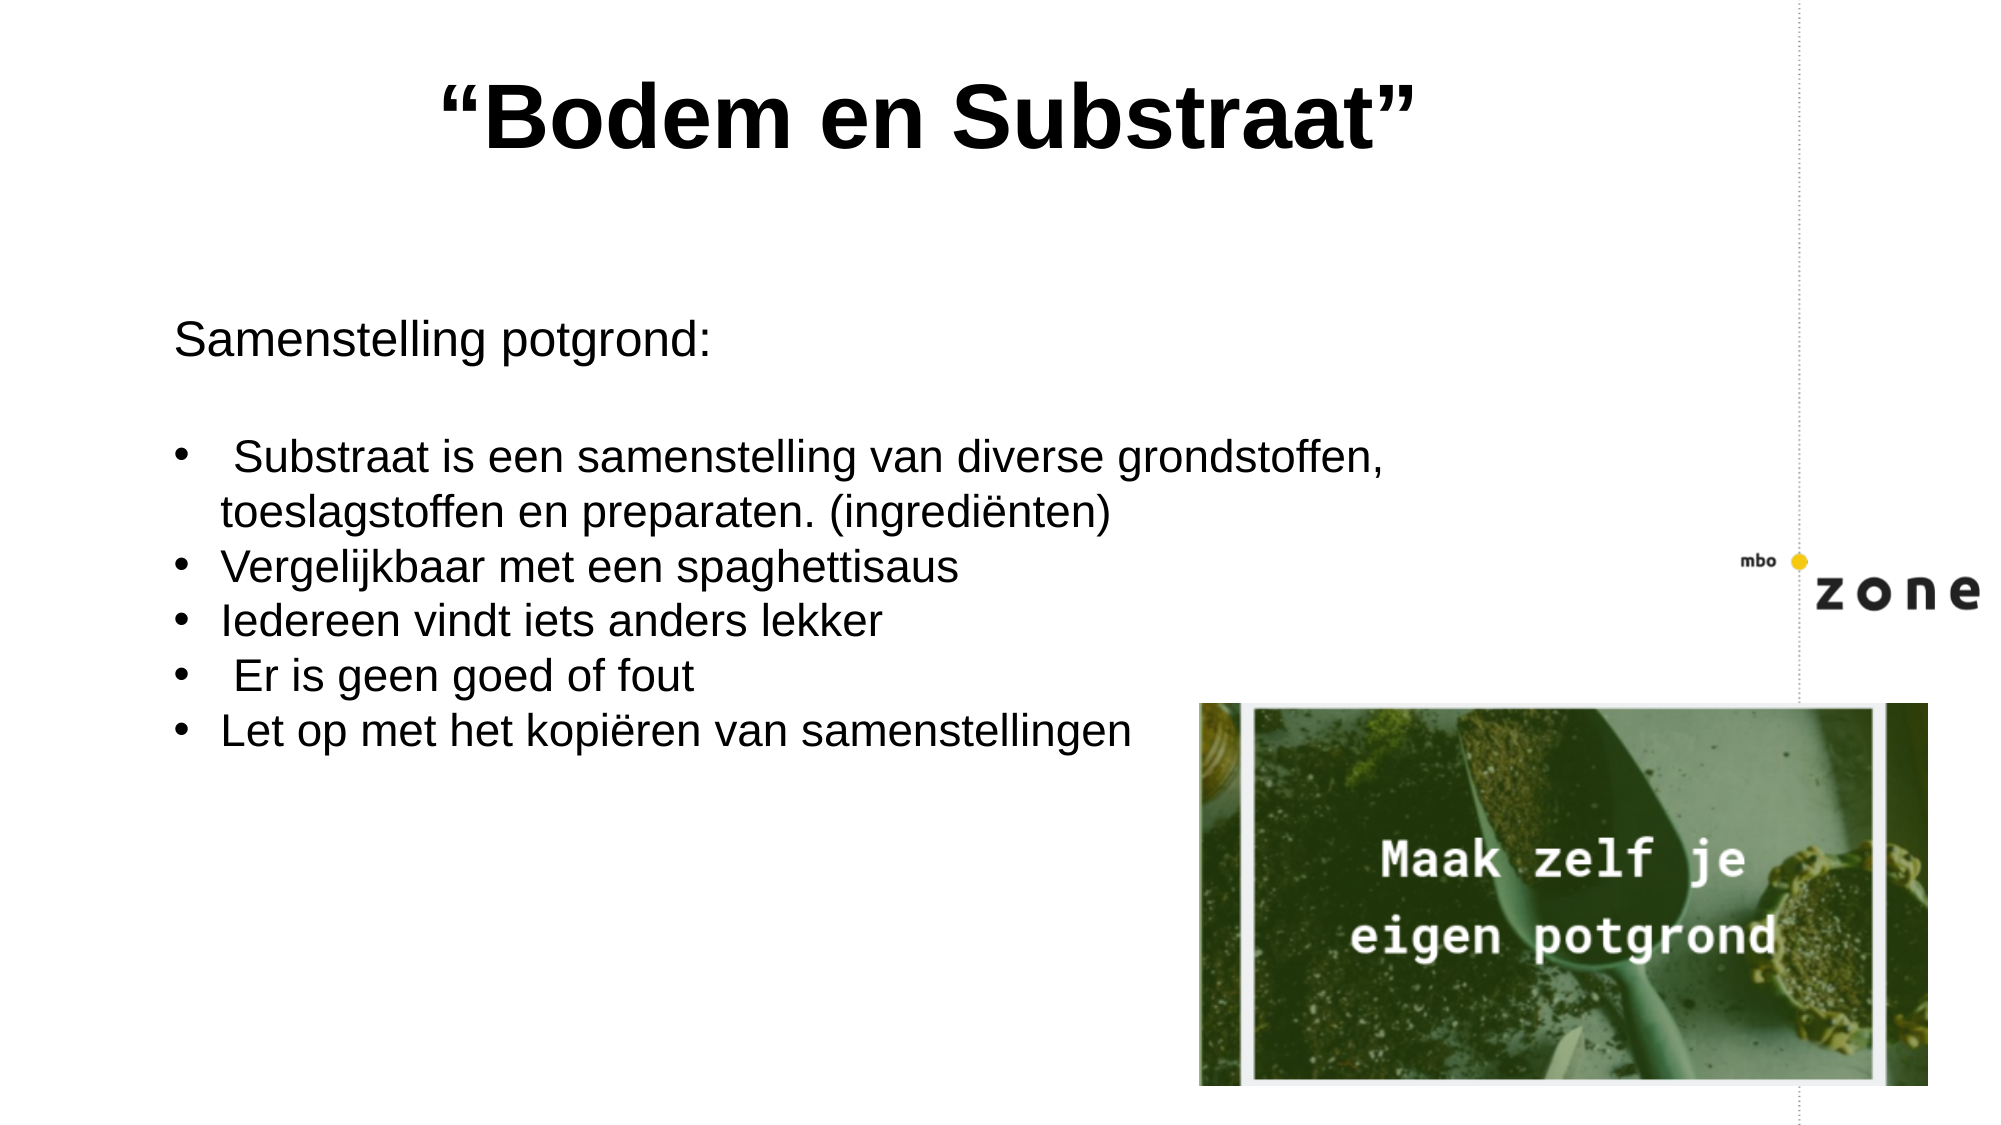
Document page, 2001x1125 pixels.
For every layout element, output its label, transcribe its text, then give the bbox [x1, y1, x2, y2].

text_box Samenstelling potgrond: Substraat is een samenstelling van diverse grondstoffen, toeslagstoffen en preparaten. (ingrediënten) Vergelijkbaar met een spaghettisaus Iedereen vindt iets anders lekker Er is geen goed of fout Let op met het kopiëren van samenstellingen [158, 298, 1440, 764]
title “Bodem en Substraat” [437, 69, 1796, 188]
picture [1199, 0, 2001, 1125]
